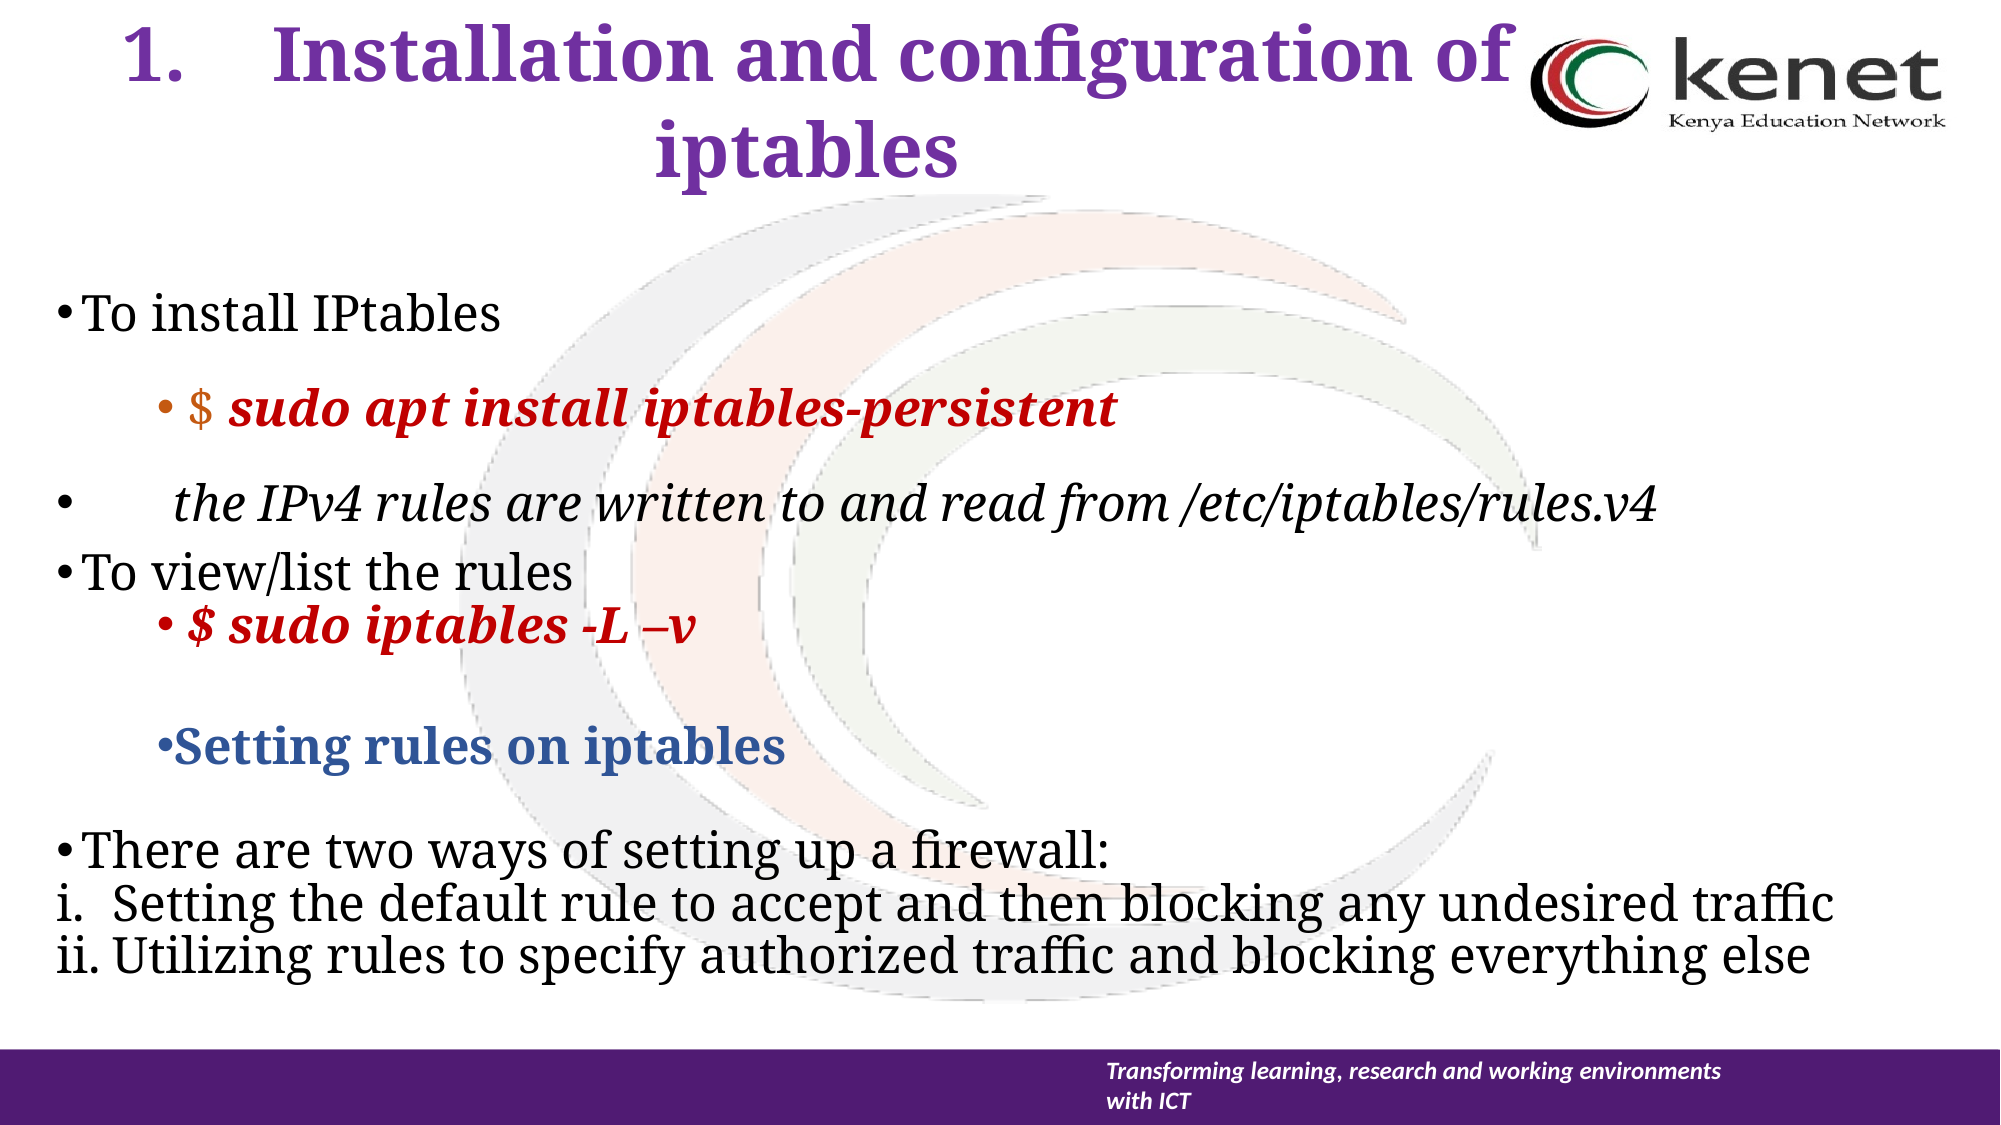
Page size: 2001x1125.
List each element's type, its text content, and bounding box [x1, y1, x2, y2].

title 1. Installation and configuration of iptables [0, 76, 1676, 206]
picture [459, 998, 1542, 1004]
picture [1514, 5, 1966, 138]
list To install IPtables $ sudo apt install iptables-persistent the IPv4 rules are written to and read from /etc/iptables/rules.v4 To view/list the rules $ sudo iptables -L –v Setting rules on iptables There are two ways of setting up a firewall: Setting the default rule to accept and then blocking any undesired traffic Utilizing rules to specify authorized traffic and blocking everything else [56, 275, 1982, 998]
picture [459, 206, 1542, 275]
